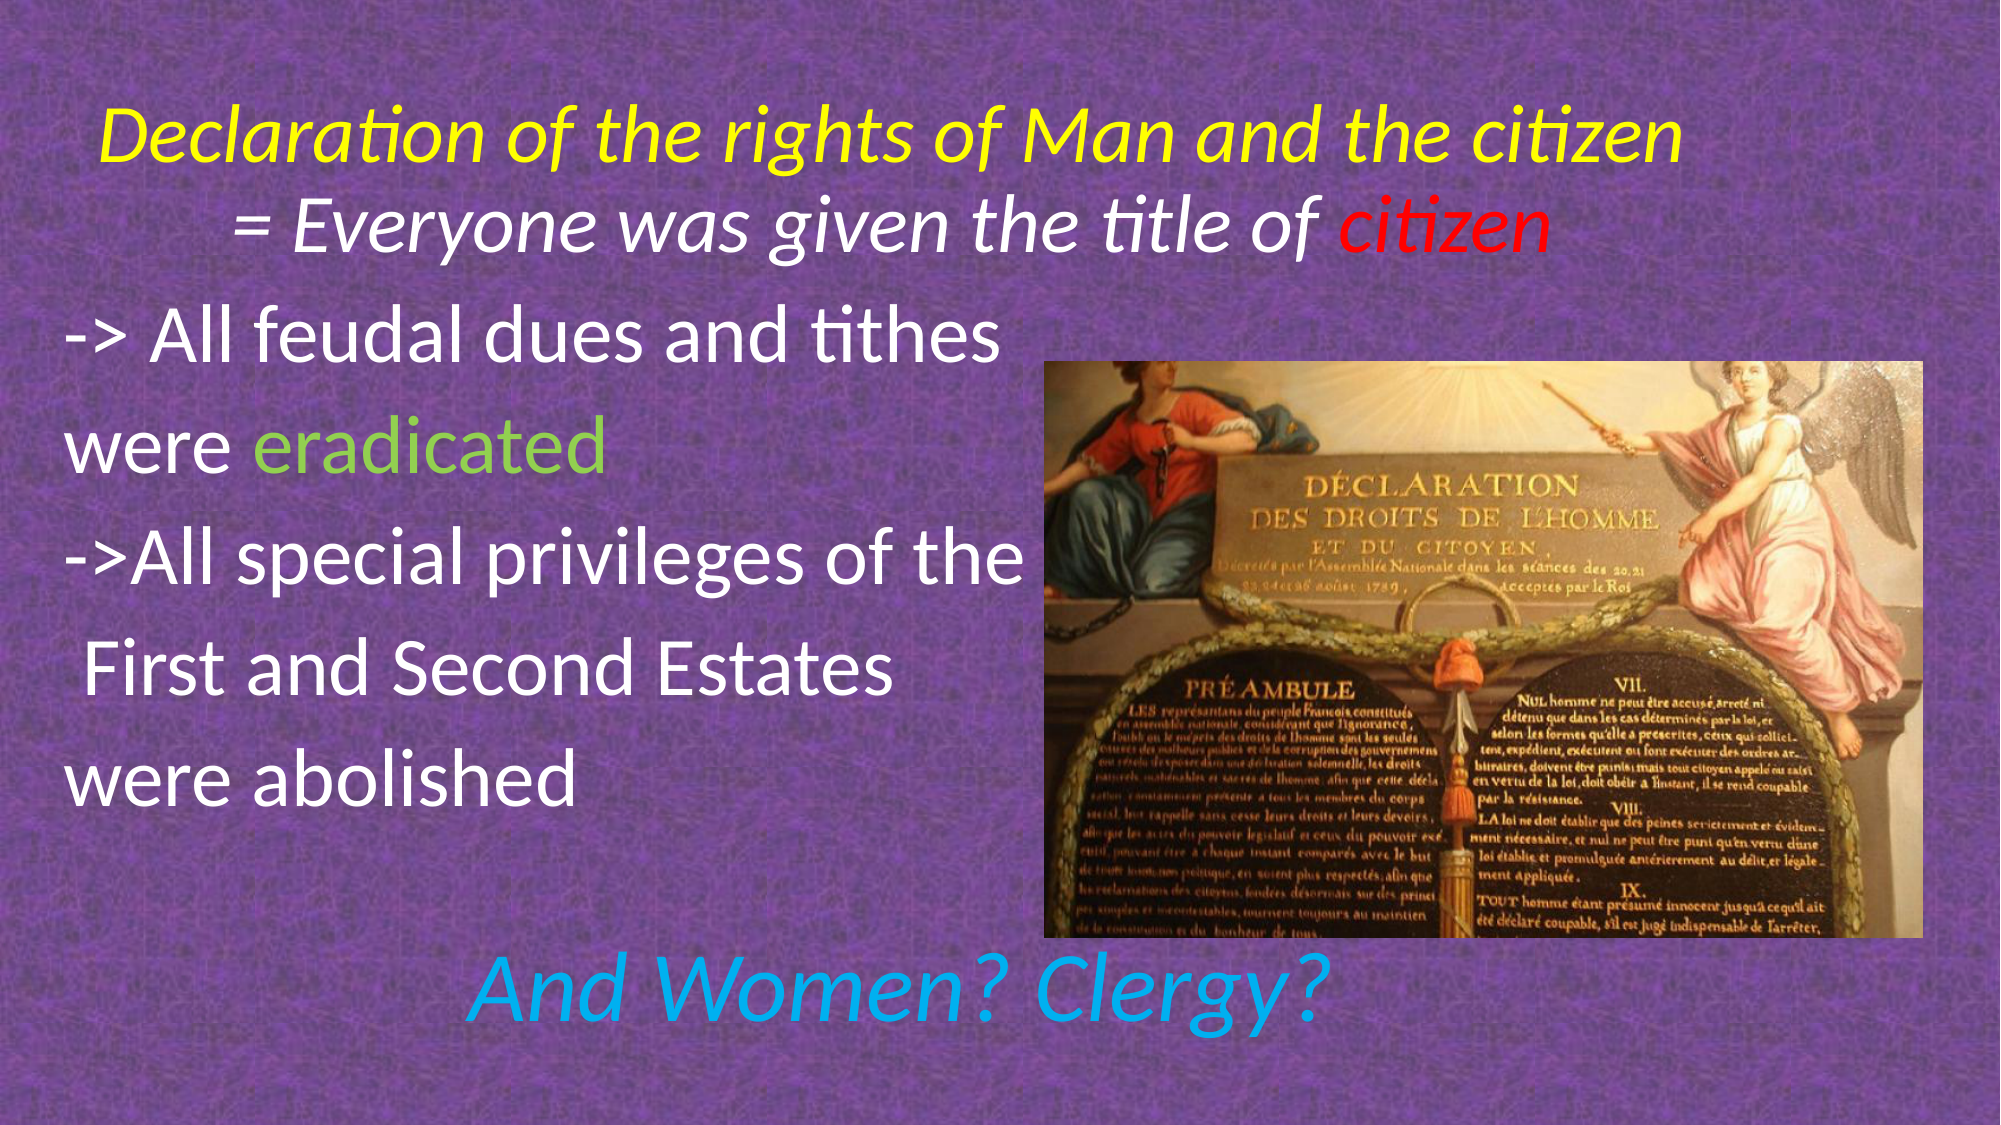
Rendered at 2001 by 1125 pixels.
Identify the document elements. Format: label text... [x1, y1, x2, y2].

picture [1044, 361, 1923, 938]
list Declaration of the rights of Man and the citizen = Everyone was given the title of citizen -> All feudal dues and tithes were eradicated ->All special privileges of the First and Second Estates were abolished And Women? Clergy? [48, 82, 1737, 862]
